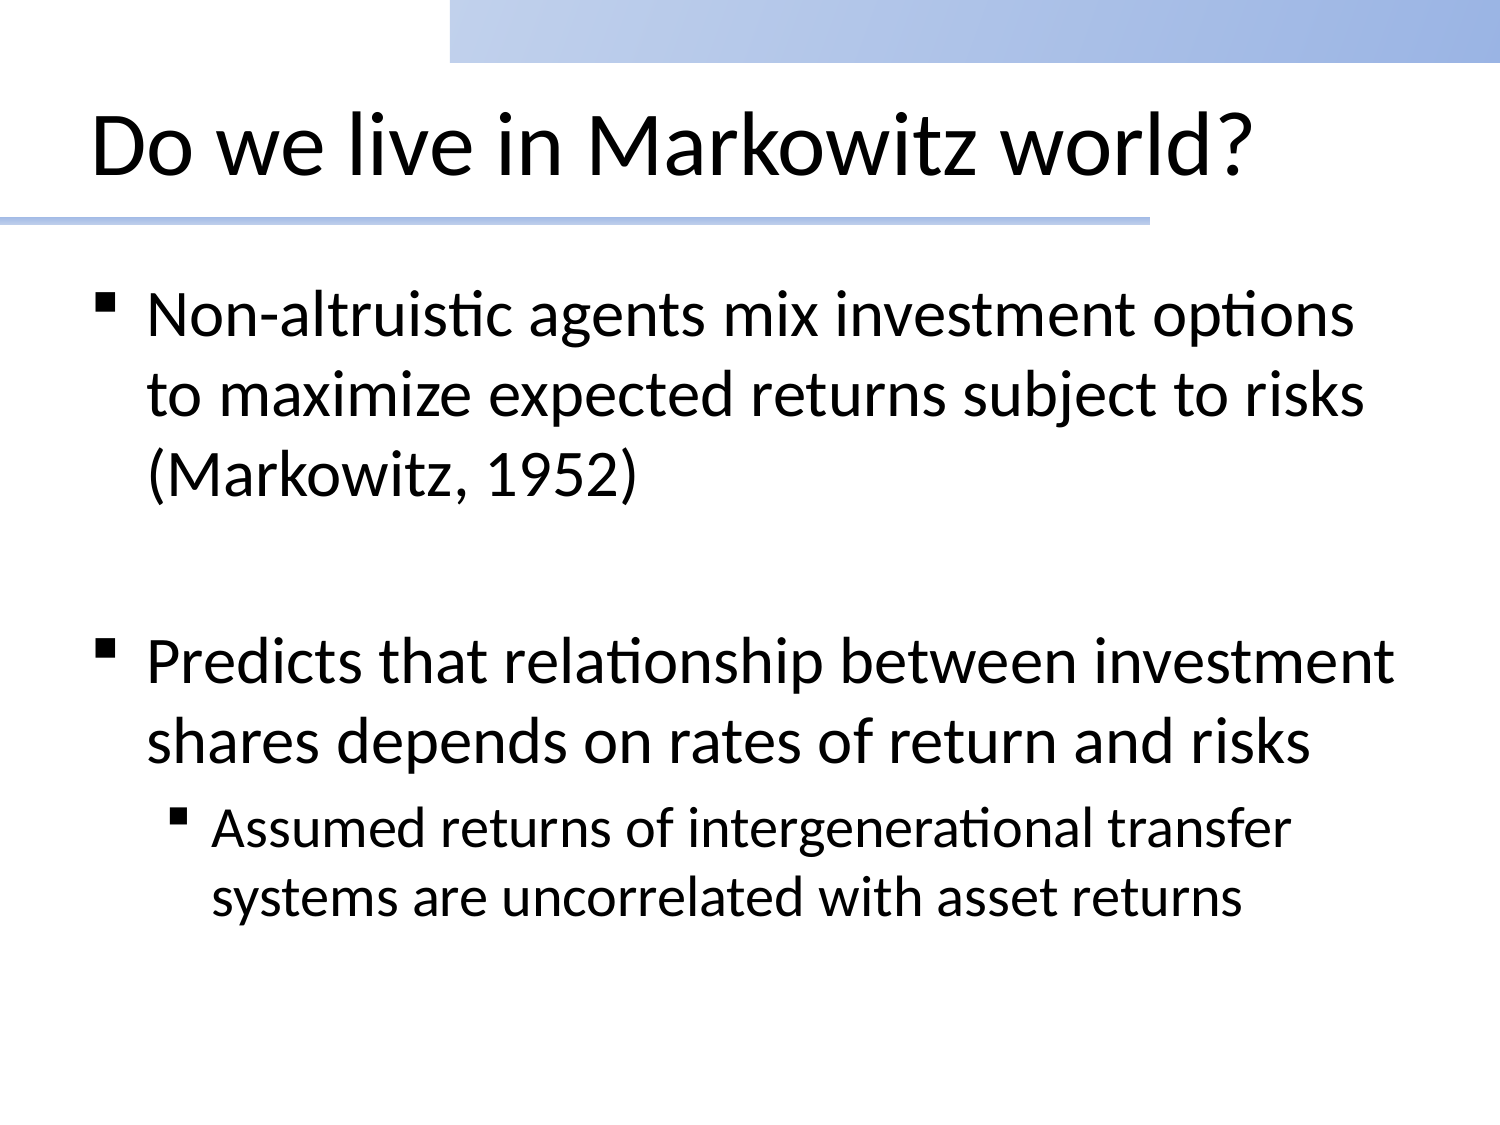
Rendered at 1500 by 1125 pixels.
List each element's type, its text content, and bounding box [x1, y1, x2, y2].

text_box [0, 215, 1152, 227]
text_box [449, 0, 1500, 63]
title Do we live in Markowitz world? [75, 45, 1425, 233]
list Non-altruistic agents mix investment options to maximize expected returns subject to risks (Markowitz, 1952) Predicts that relationship between investment shares depends on rates of return and risks Assumed returns of intergenerational transfer systems are uncorrelated with asset returns [75, 262, 1425, 1005]
